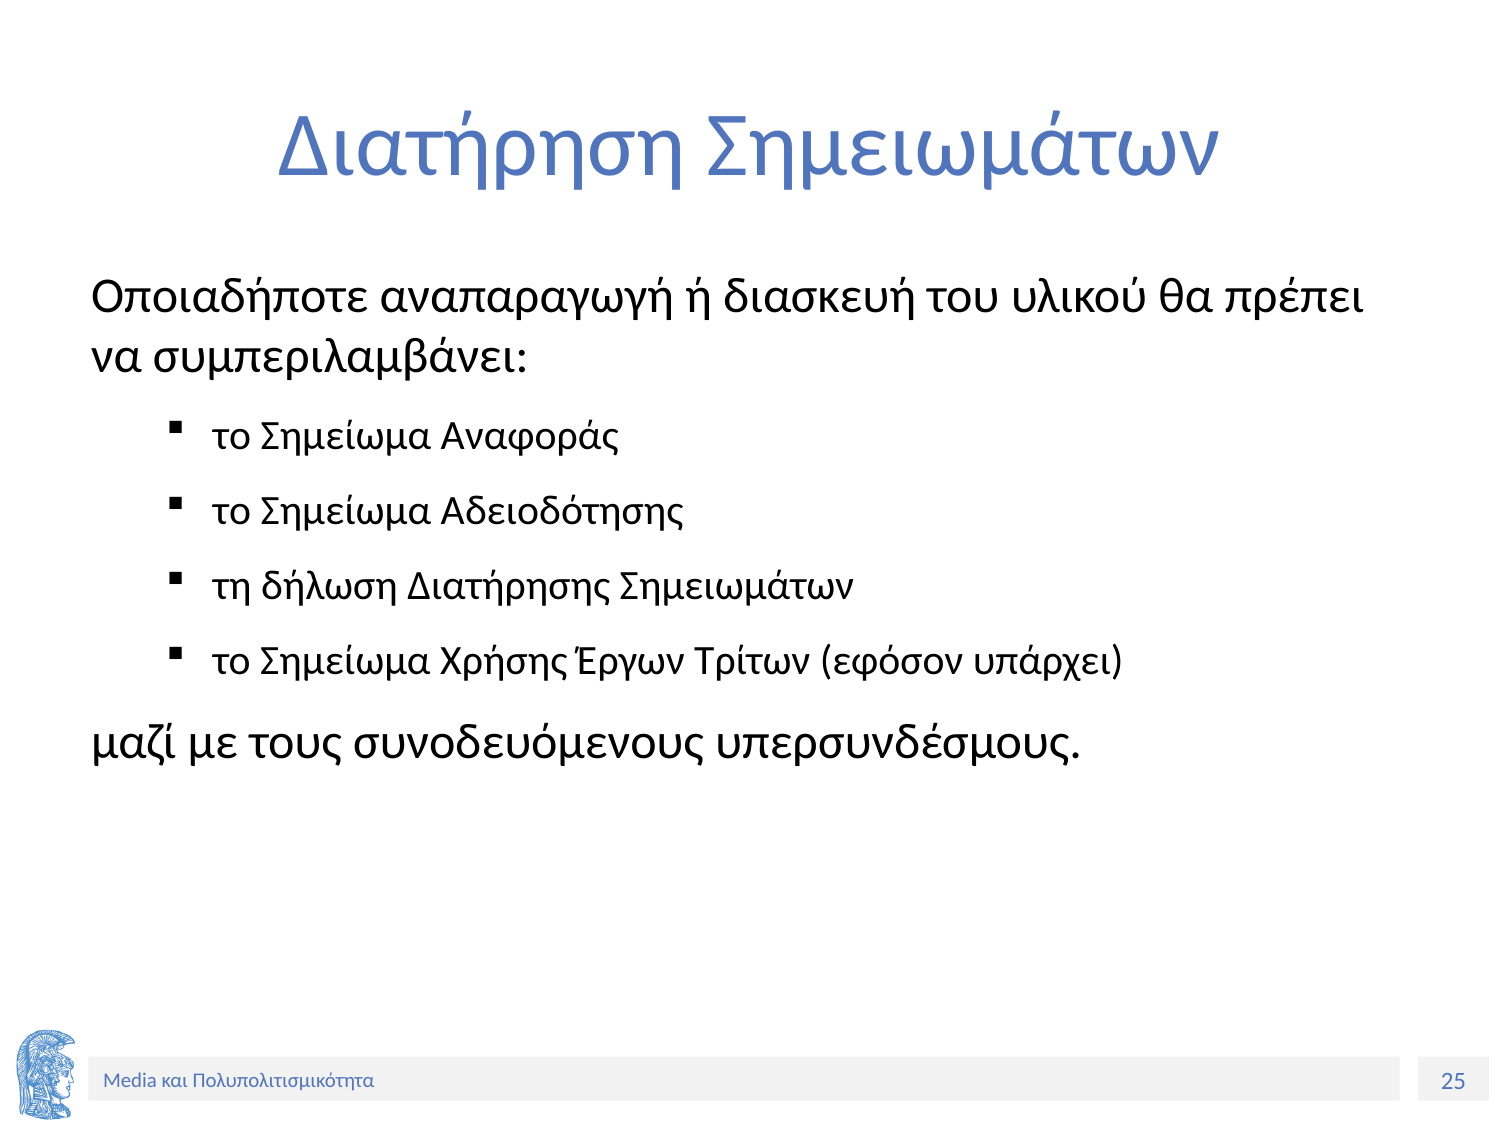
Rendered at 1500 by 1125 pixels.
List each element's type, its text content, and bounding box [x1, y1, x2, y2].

title Διατήρηση Σημειωμάτων [75, 45, 1425, 233]
list Οποιαδήποτε αναπαραγωγή ή διασκευή του υλικού θα πρέπει να συμπεριλαμβάνει: το Σημείωμα Αναφοράς το Σημείωμα Αδειοδότησης τη δήλωση Διατήρησης Σημειωμάτων το Σημείωμα Χρήσης Έργων Τρίτων (εφόσον υπάρχει) μαζί με τους συνοδευόμενους υπερσυνδέσμους. [76, 255, 1427, 998]
picture [9, 1026, 81, 1120]
